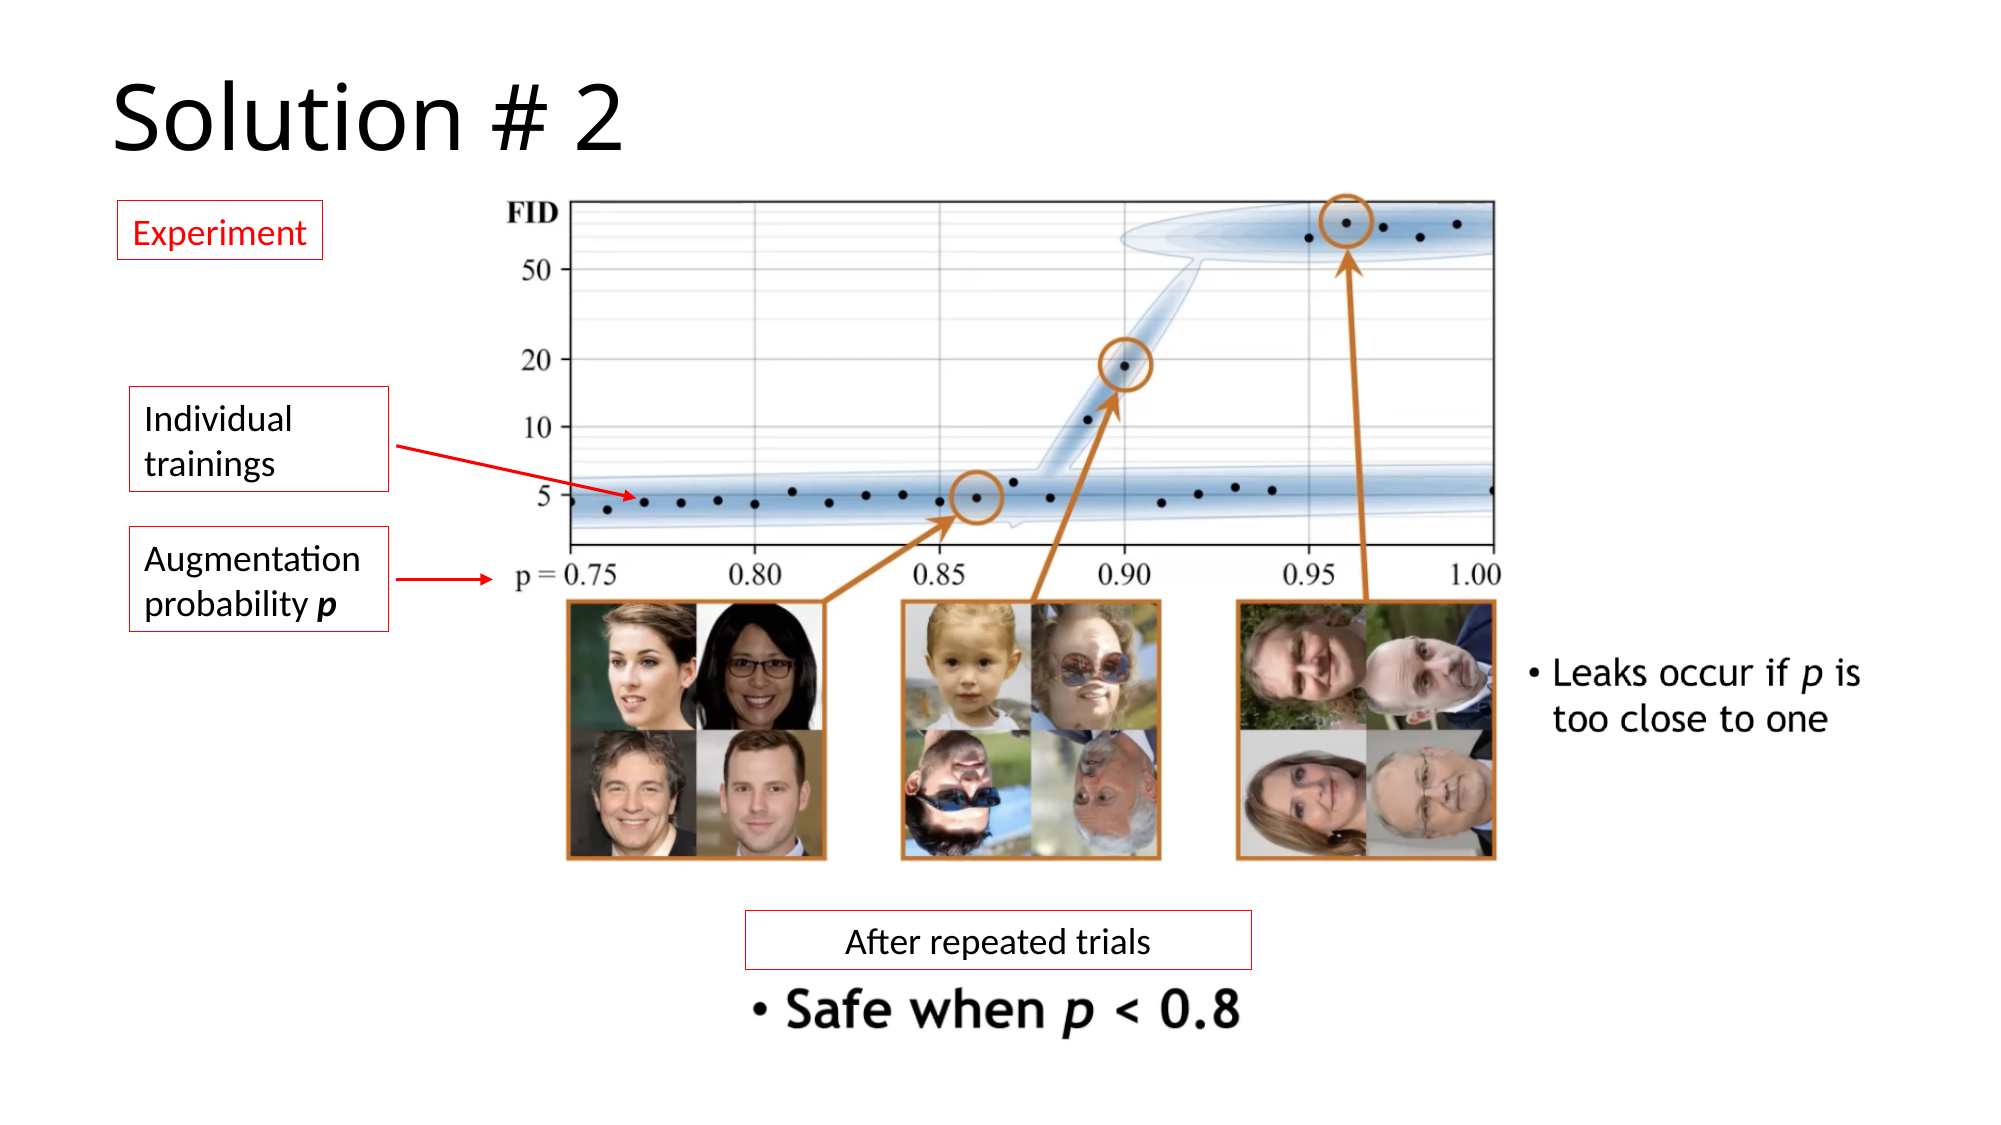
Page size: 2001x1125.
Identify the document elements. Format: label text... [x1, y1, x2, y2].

text_box Individual trainings [129, 386, 389, 492]
picture [746, 965, 1254, 1062]
text_box Augmentation probability p [129, 526, 389, 632]
title Solution # 2 [96, 59, 1900, 182]
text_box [396, 445, 637, 499]
picture [474, 158, 1877, 915]
text_box Experiment [117, 200, 323, 260]
text_box After repeated trials [745, 915, 1252, 970]
